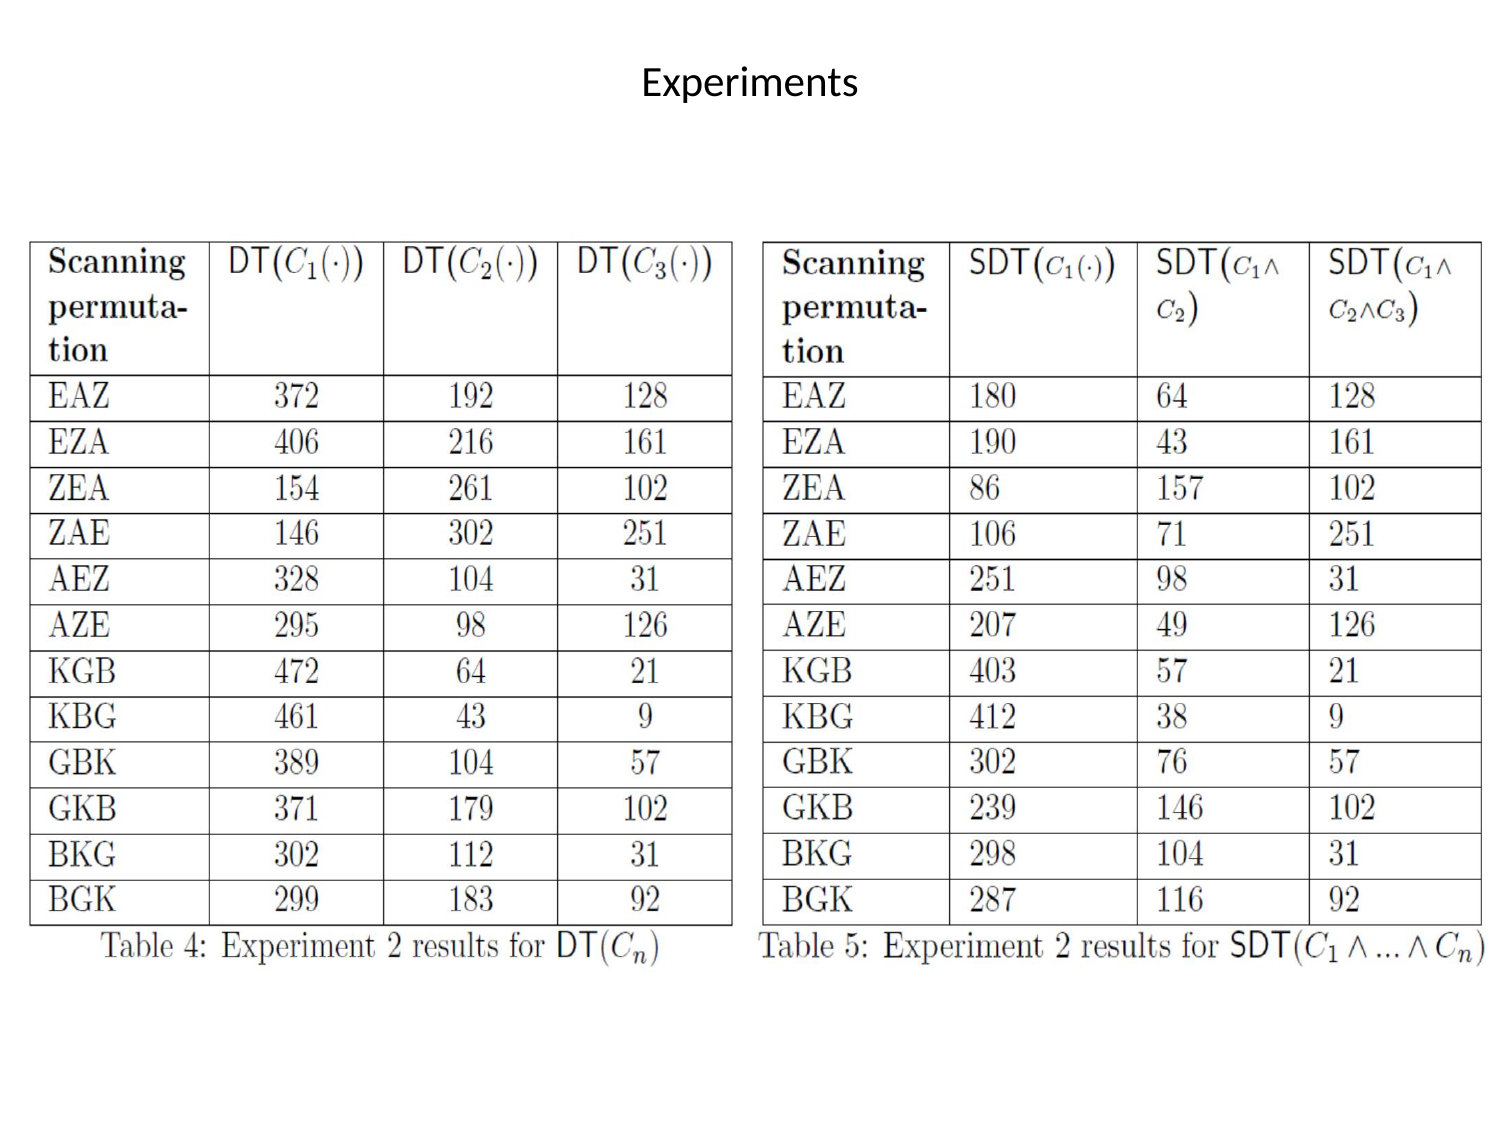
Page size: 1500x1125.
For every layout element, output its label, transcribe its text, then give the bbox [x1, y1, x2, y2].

title Experiments [75, 45, 1425, 113]
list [24, 234, 738, 978]
picture [749, 228, 1500, 976]
